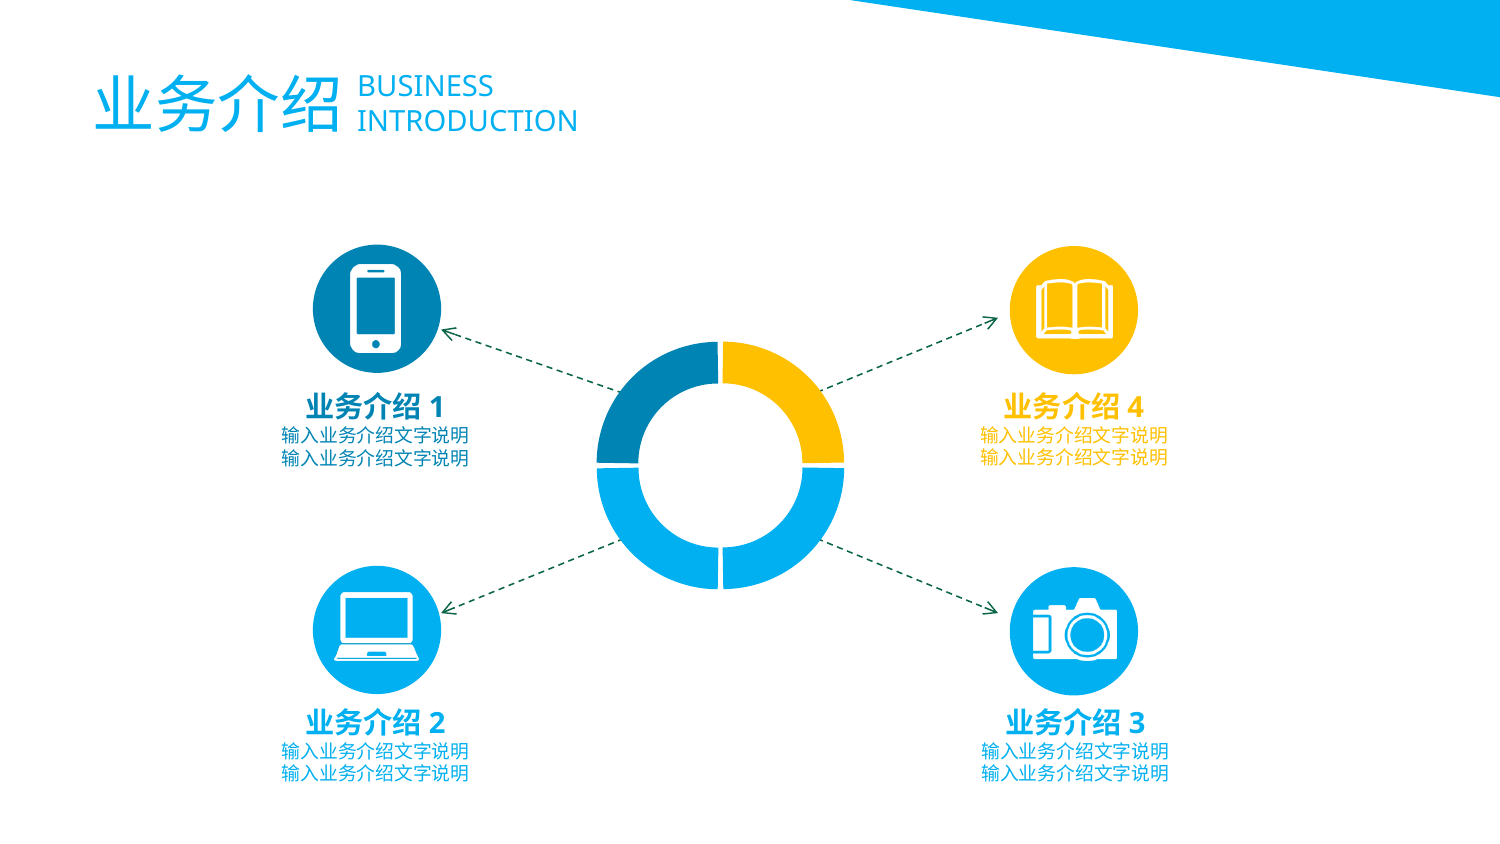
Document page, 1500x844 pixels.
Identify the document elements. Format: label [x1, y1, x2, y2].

text_box [616, 468, 719, 570]
text_box [265, 244, 486, 478]
text_box [76, 57, 599, 150]
text_box [835, 0, 1500, 100]
text_box [265, 565, 486, 794]
text_box [490, 329, 644, 401]
text_box [616, 361, 718, 464]
text_box [722, 361, 824, 463]
text_box [796, 530, 999, 614]
text_box [963, 245, 1185, 478]
text_box [722, 467, 825, 569]
text_box [796, 317, 958, 401]
text_box [440, 530, 644, 614]
text_box [965, 566, 1186, 794]
